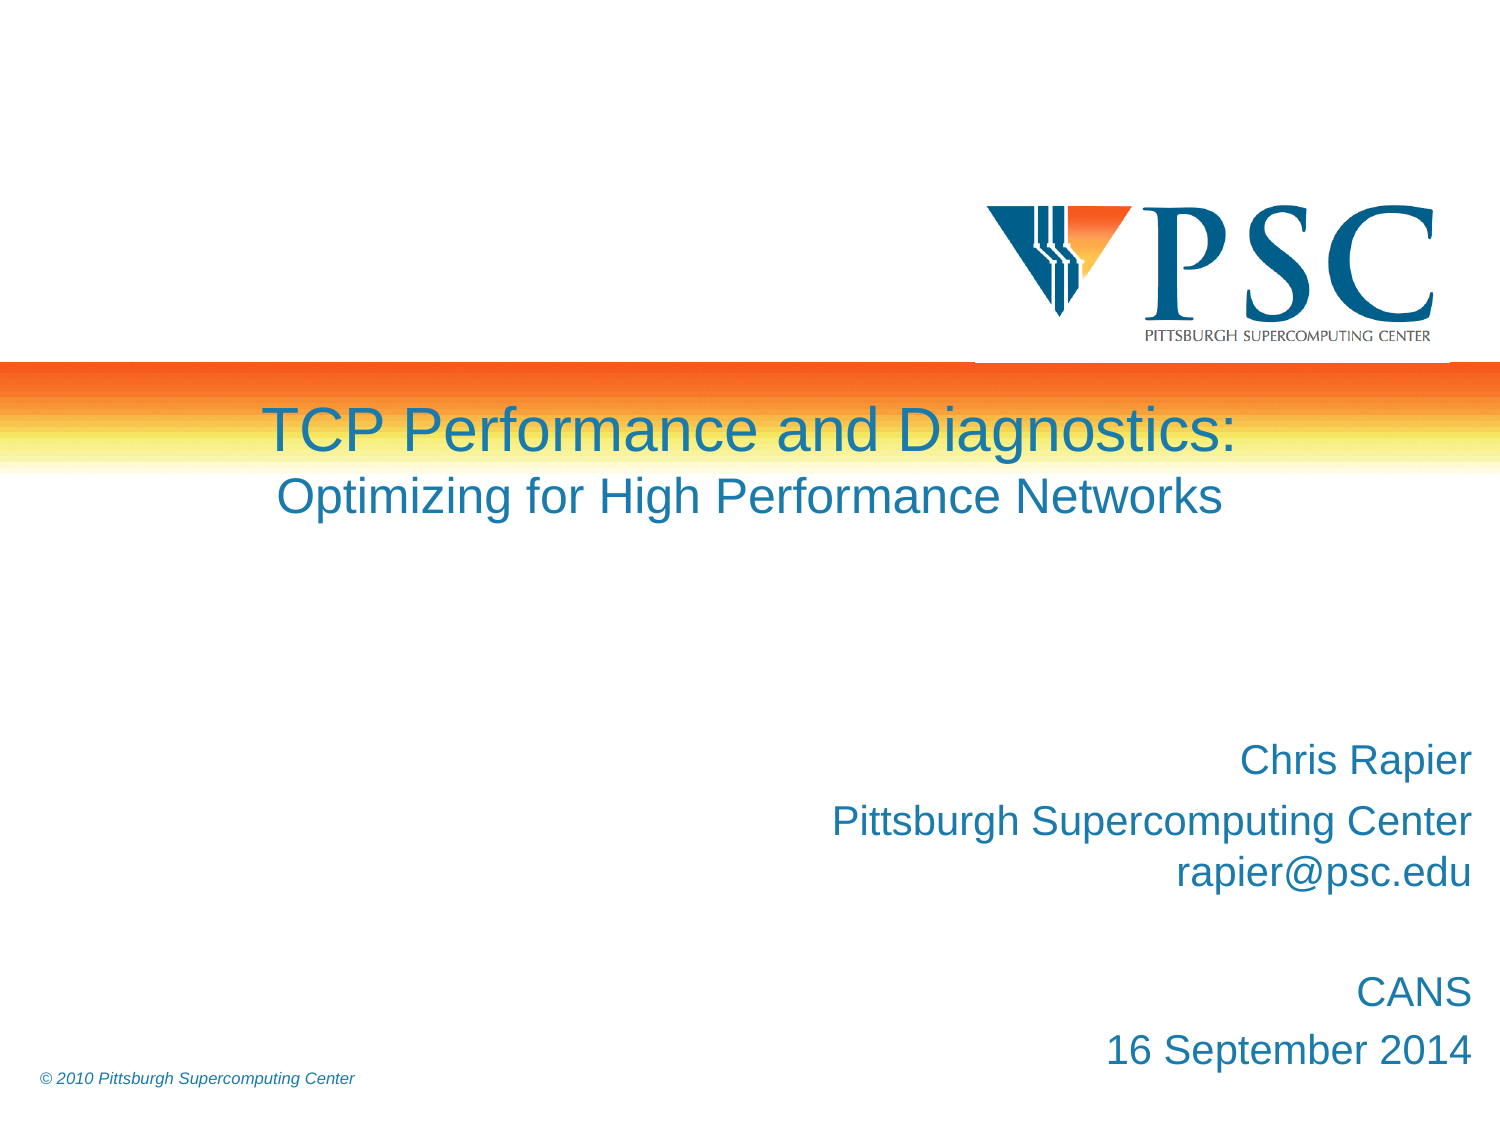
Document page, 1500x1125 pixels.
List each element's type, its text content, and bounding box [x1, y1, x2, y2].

title TCP Performance and Diagnostics: Optimizing for High Performance Networks [174, 362, 1325, 550]
picture [0, 189, 1500, 575]
subtitle Chris Rapier Pittsburgh Supercomputing Center rapier@psc.edu CANS 16 September 2014 [387, 725, 1488, 1100]
